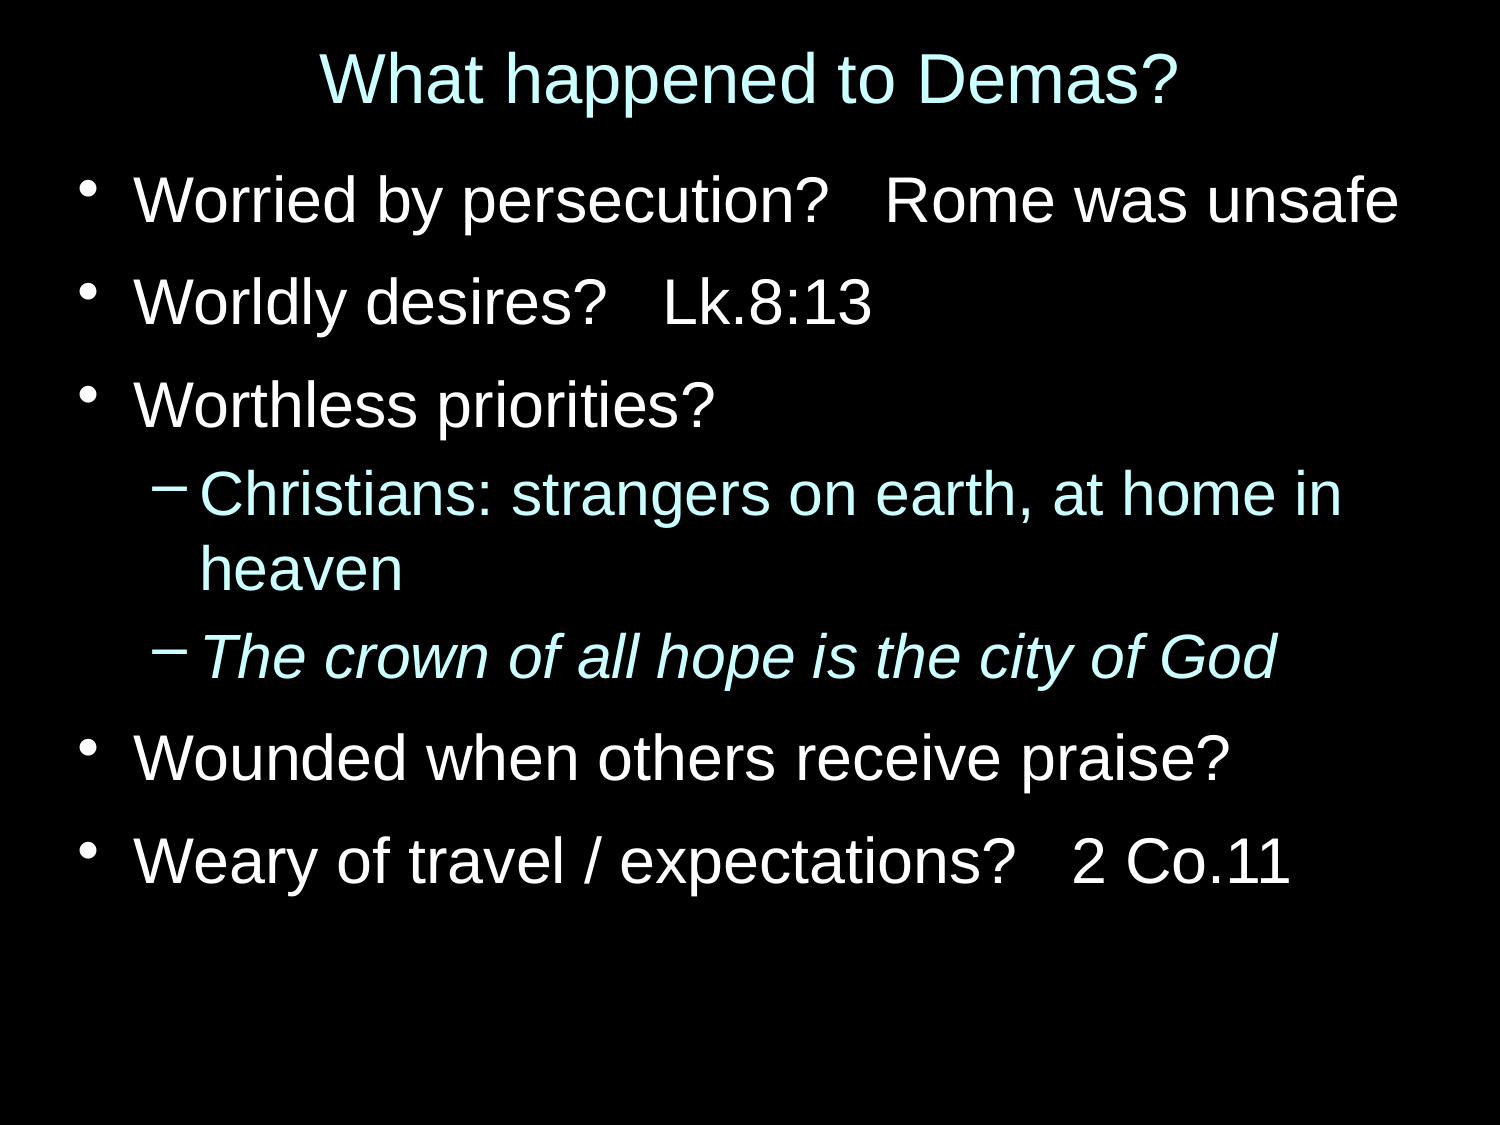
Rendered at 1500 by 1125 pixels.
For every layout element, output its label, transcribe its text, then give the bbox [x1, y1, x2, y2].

list Worried by persecution? Rome was unsafe Worldly desires? Lk.8:13 Worthless priorities? Christians: strangers on earth, at home in heaven The crown of all hope is the city of God Wounded when others receive praise? Weary of travel / expectations? 2 Co.11 [62, 149, 1438, 1025]
title What happened to Demas? [75, 0, 1425, 149]
